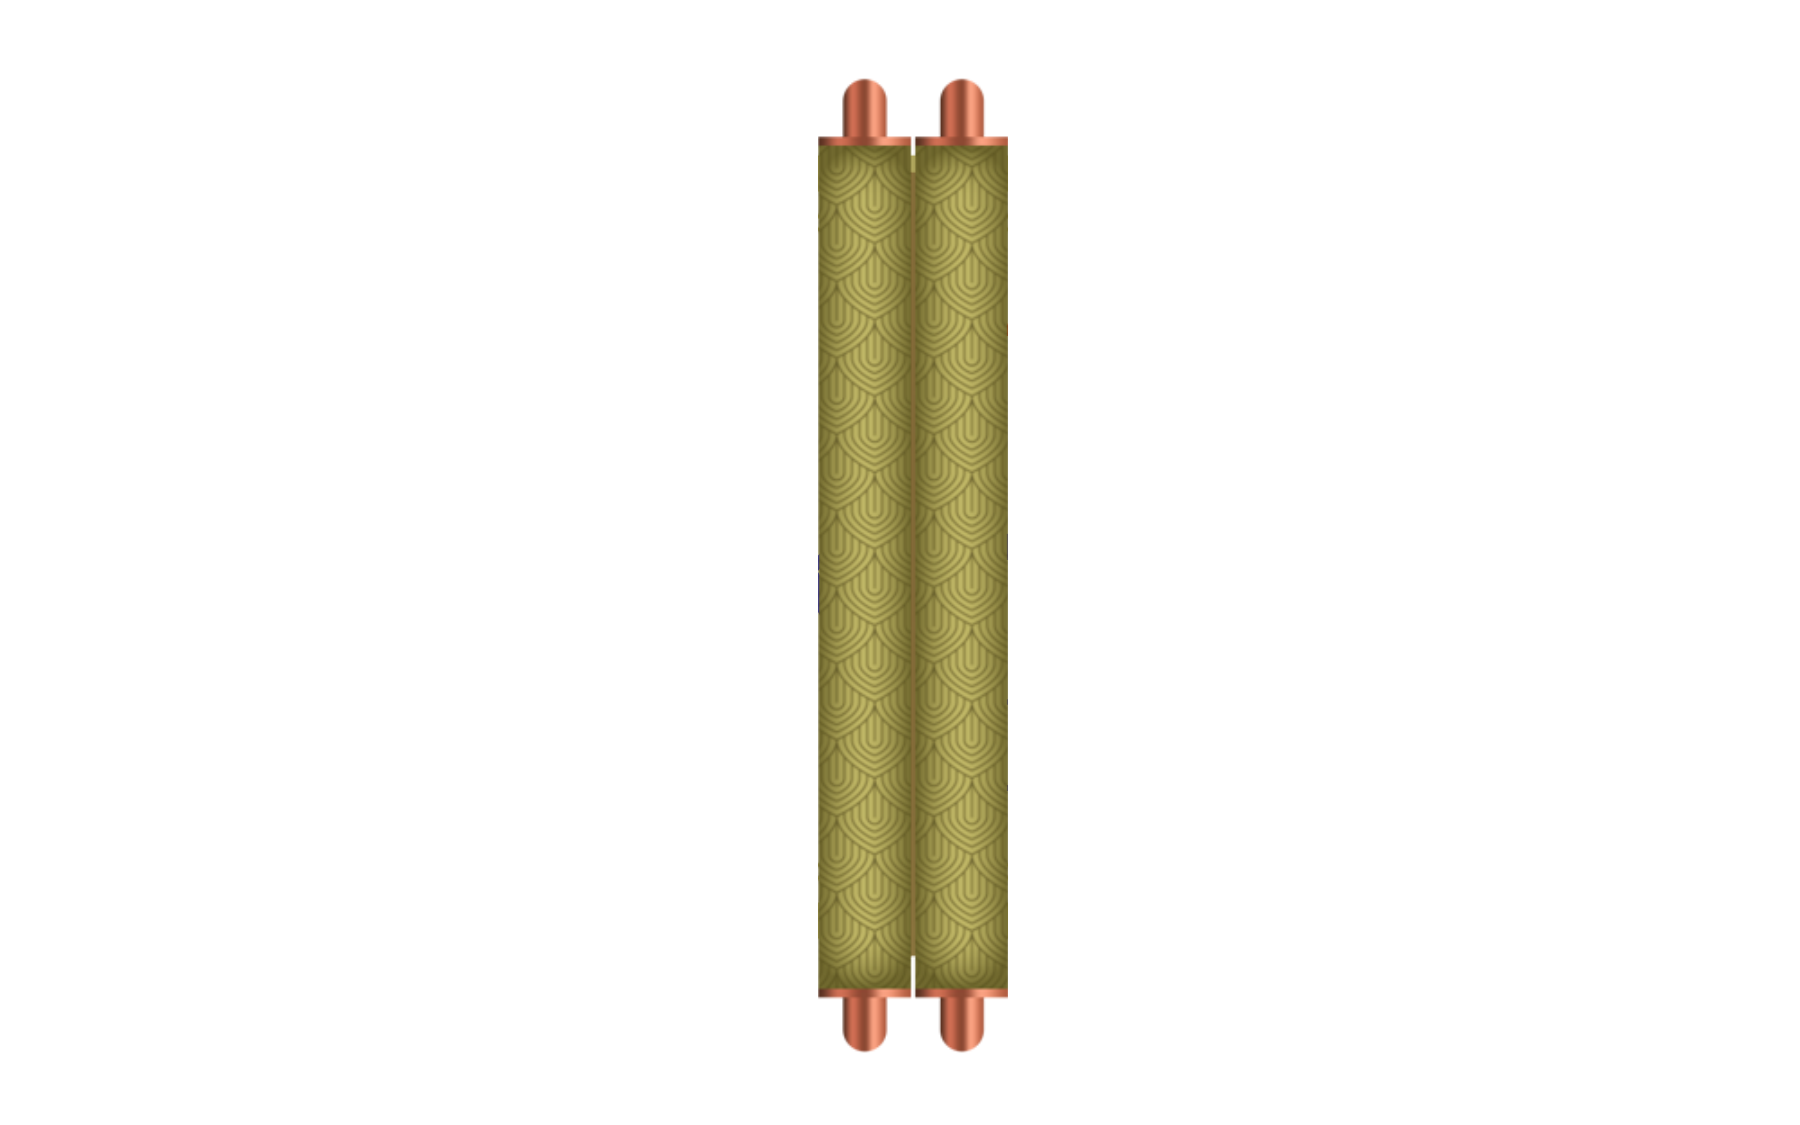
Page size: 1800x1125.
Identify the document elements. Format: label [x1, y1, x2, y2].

text_box [0, 64, 912, 1057]
text_box [906, 64, 1798, 1087]
